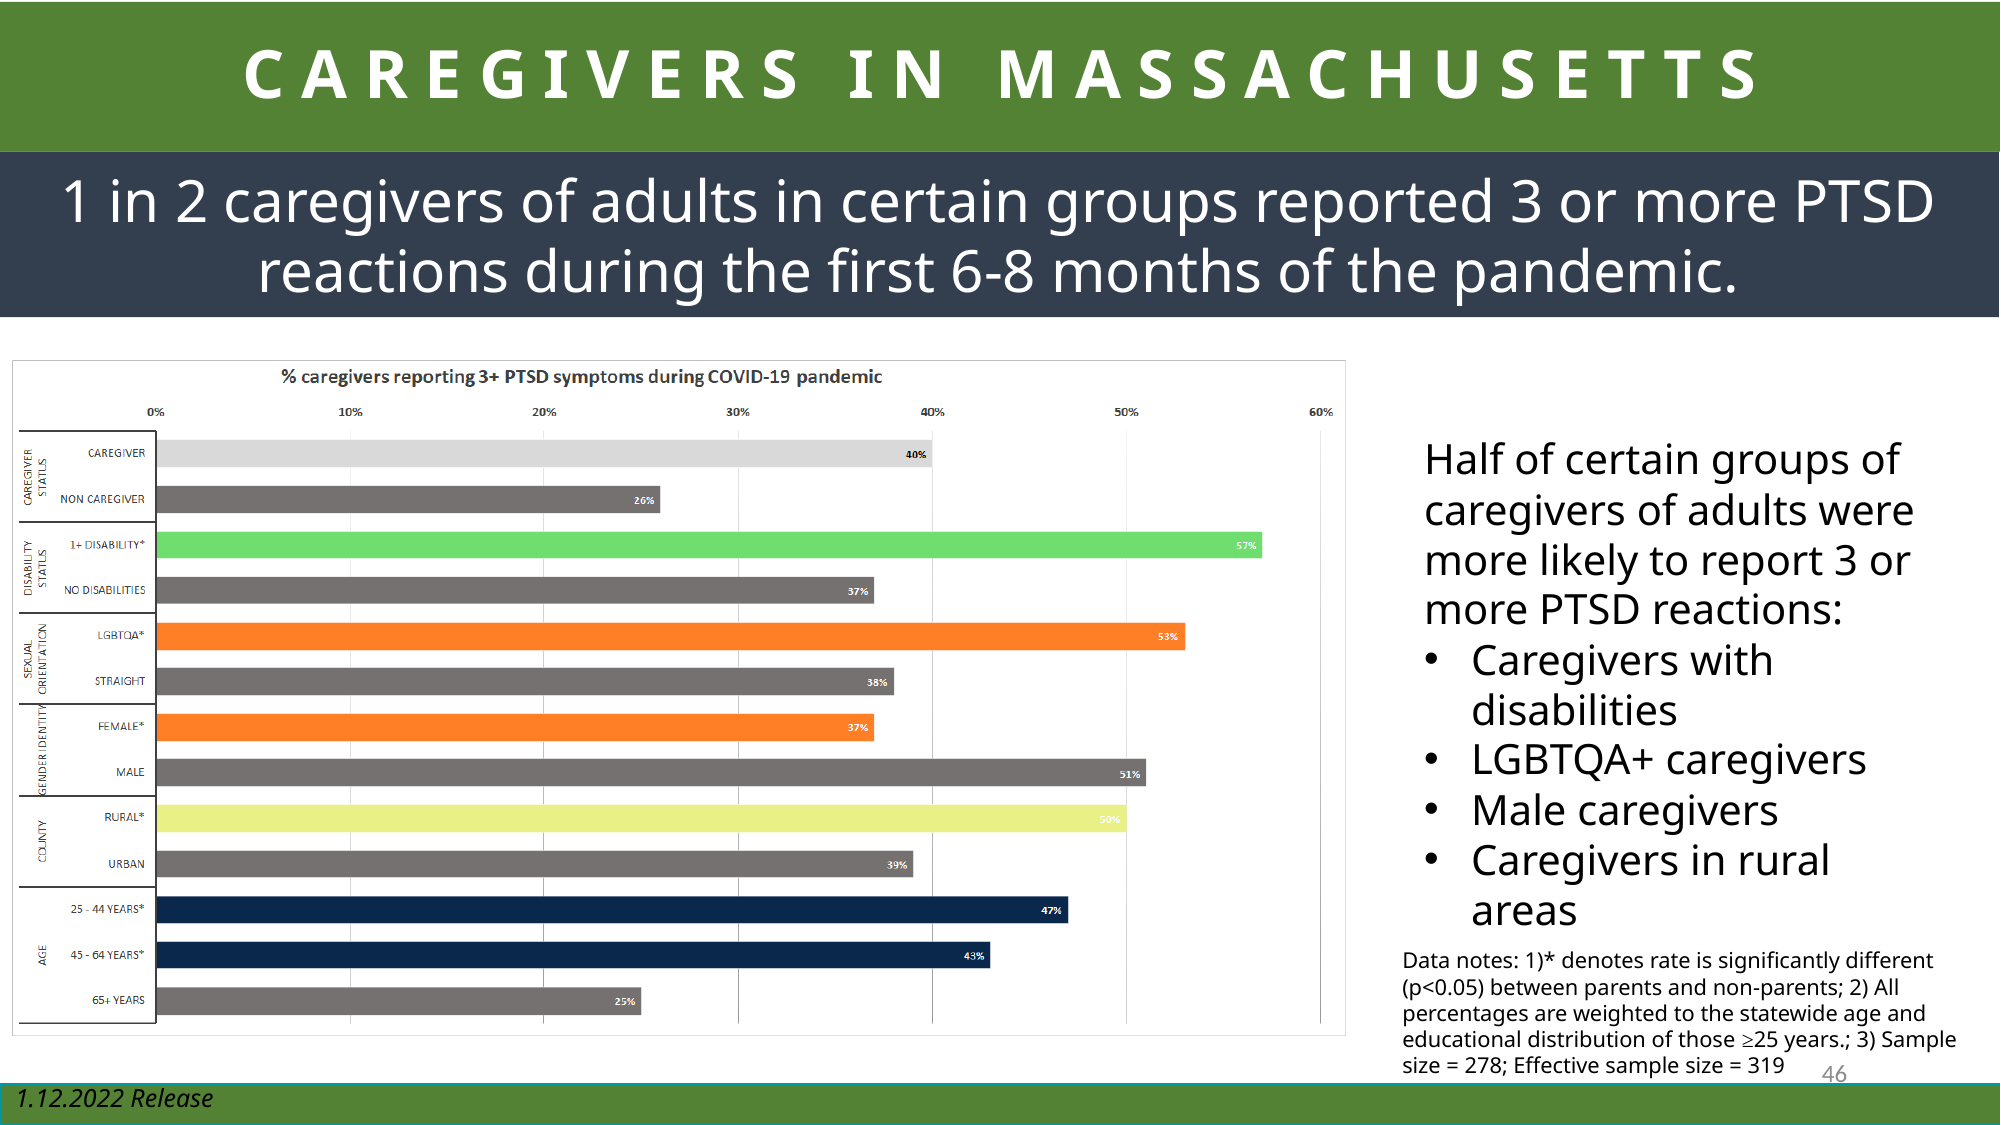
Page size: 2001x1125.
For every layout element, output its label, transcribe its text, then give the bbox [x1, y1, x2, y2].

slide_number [0, 1076, 450, 1120]
text_box Data notes: 1)* denotes rate is significantly different (p<0.05) between parents and non-parents; 2) All percentages are weighted to the statewide age and educational distribution of those ≥25 years.; 3) Sample size = 278; Effective sample size = 319 [1382, 937, 2000, 1089]
text_box 1 in 2 caregivers of adults in certain groups reported 3 or more PTSD reactions during the first 6-8 months of the pandemic. [0, 151, 1999, 318]
picture [12, 360, 1346, 1036]
text_box CAREGIVERS IN MASSACHUSETTS [0, 1, 2000, 152]
text_box Half of certain groups of caregivers of adults were more likely to report 3 or more PTSD reactions: Caregivers with disabilities LGBTQA+ caregivers Male caregivers Caregivers in rural areas [1409, 425, 1950, 937]
text_box [0, 1083, 2000, 1125]
slide_number 46 [1412, 1042, 1863, 1103]
